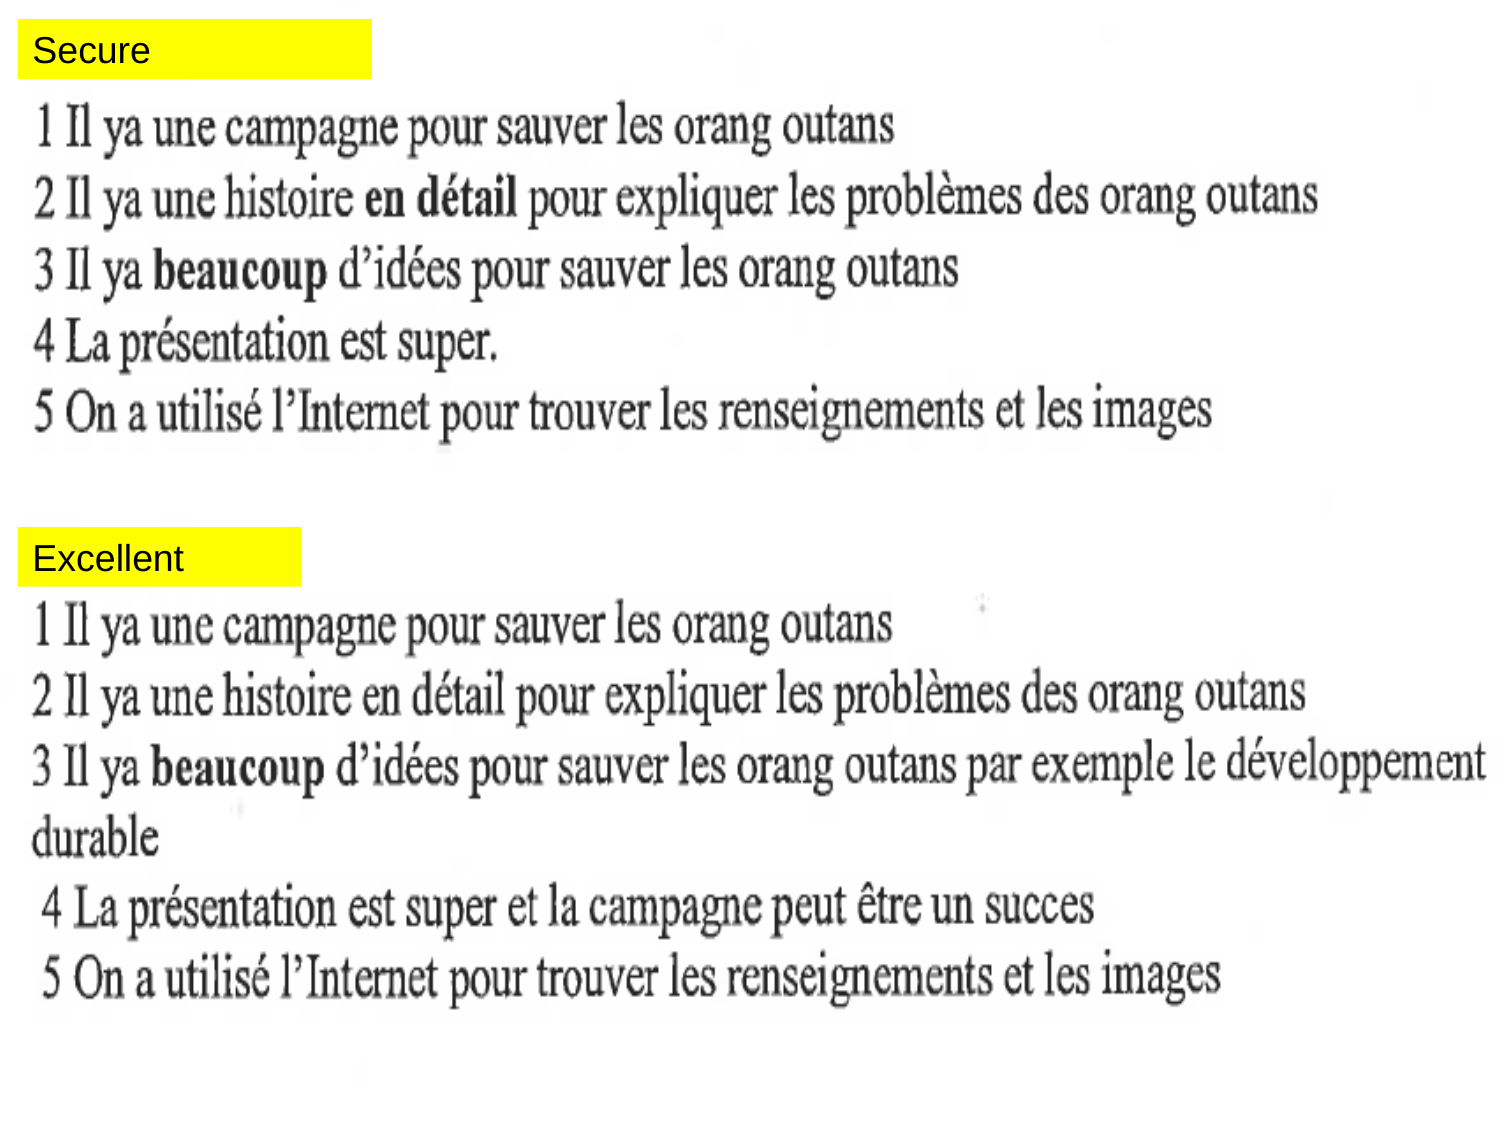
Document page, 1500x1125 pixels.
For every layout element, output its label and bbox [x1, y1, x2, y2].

list [0, 0, 1500, 1107]
